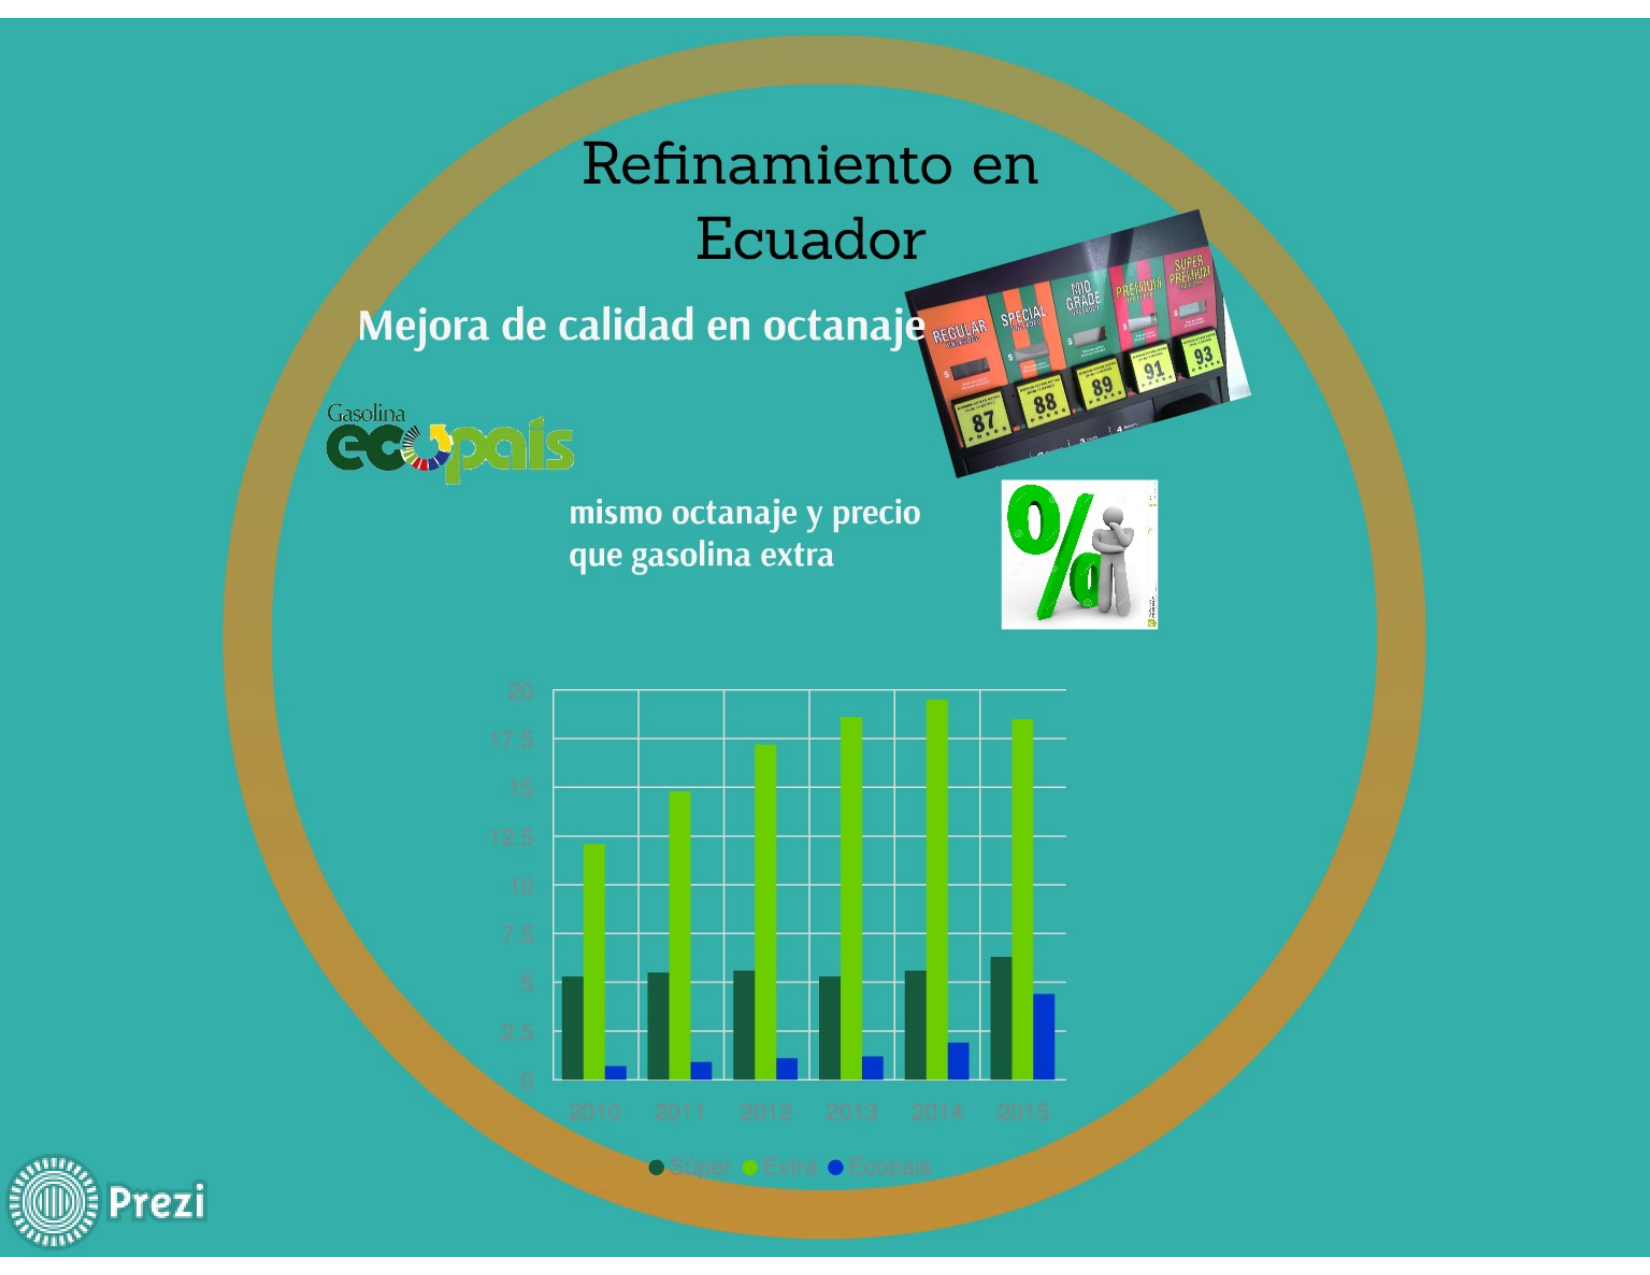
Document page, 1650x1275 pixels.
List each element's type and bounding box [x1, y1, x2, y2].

text_box [0, 18, 1650, 1257]
